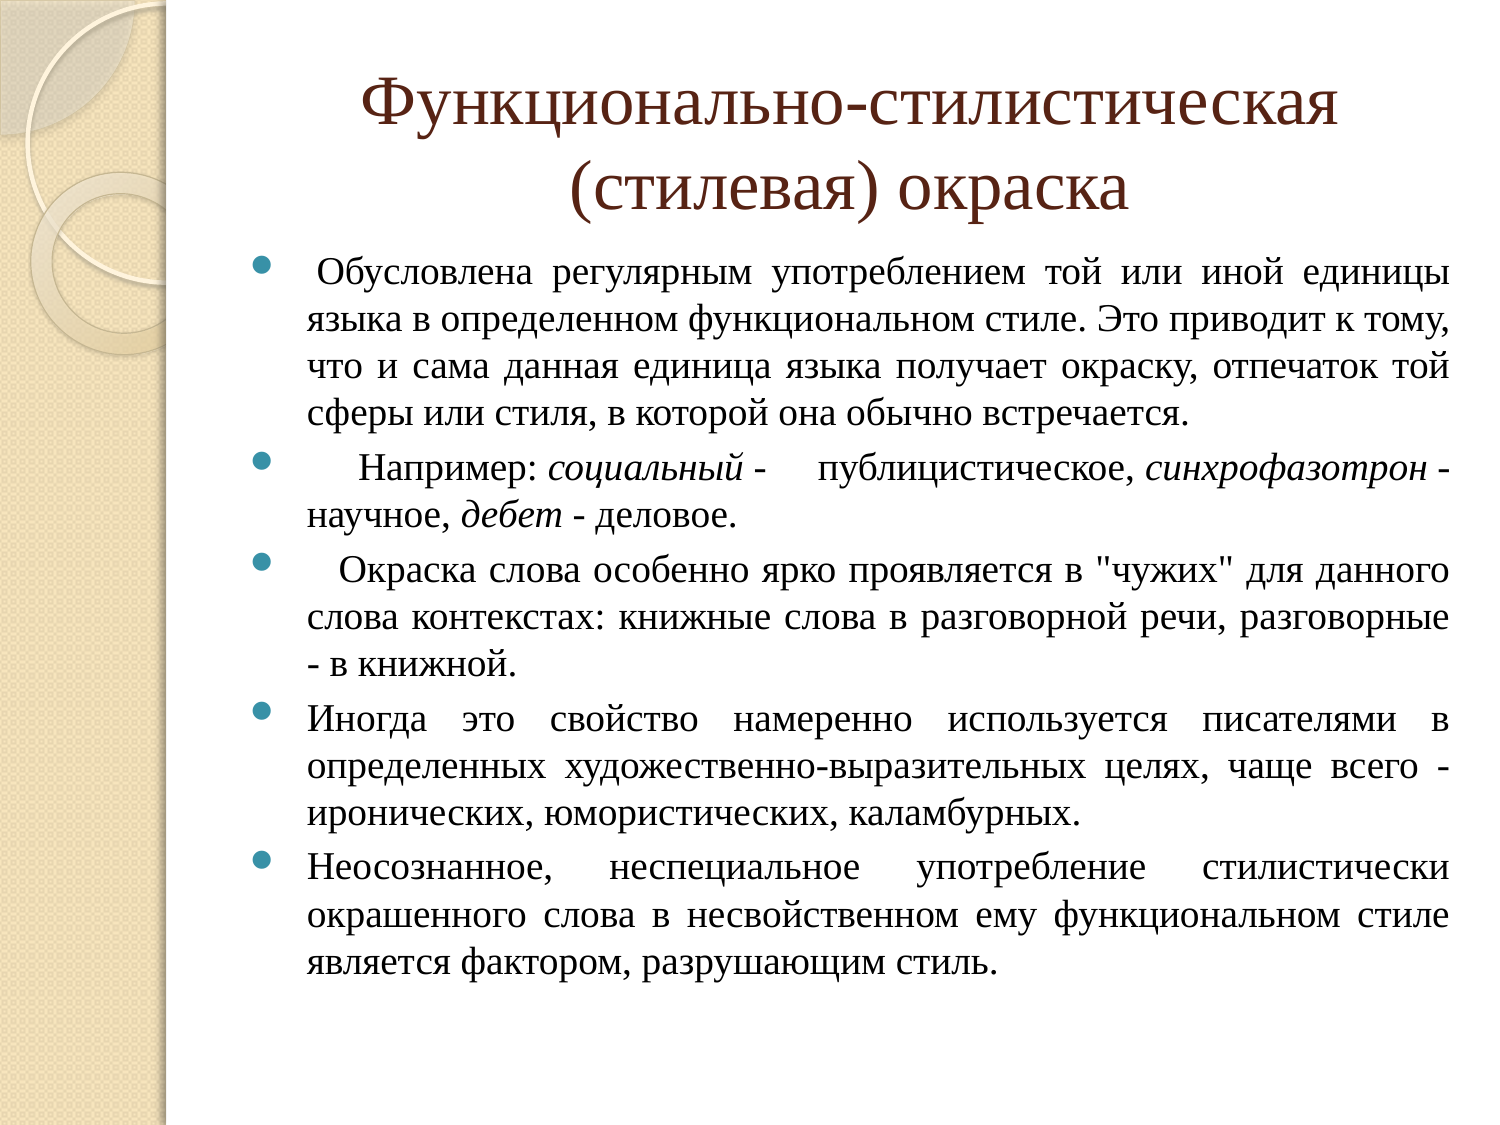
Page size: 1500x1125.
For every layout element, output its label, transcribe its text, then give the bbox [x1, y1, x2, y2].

title Функционально-стилистическая (стилевая) окраска [235, 45, 1466, 233]
list Обусловлена регулярным употреблением той или иной единицы языка в определенном функциональном стиле. Это приводит к тому, что и сама данная единица языка получает окраску, отпечаток той сферы или стиля, в которой она обычно встречается. Например: социальный - публицистическое, синхрофазотрон - научное, дебет - деловое. Окраска слова особенно ярко проявляется в "чужих" для данного слова контекстах: книжные слова в разговорной речи, разговорные - в книжной. Иногда это свойство намеренно используется писателями в определенных художественно-выразительных целях, чаще всего - иронических, юмористических, каламбурных. Неосознанное, неспециальное употребление стилистически окрашенного слова в несвойственном ему функциональном стиле является фактором, разрушающим стиль. [235, 237, 1466, 1025]
